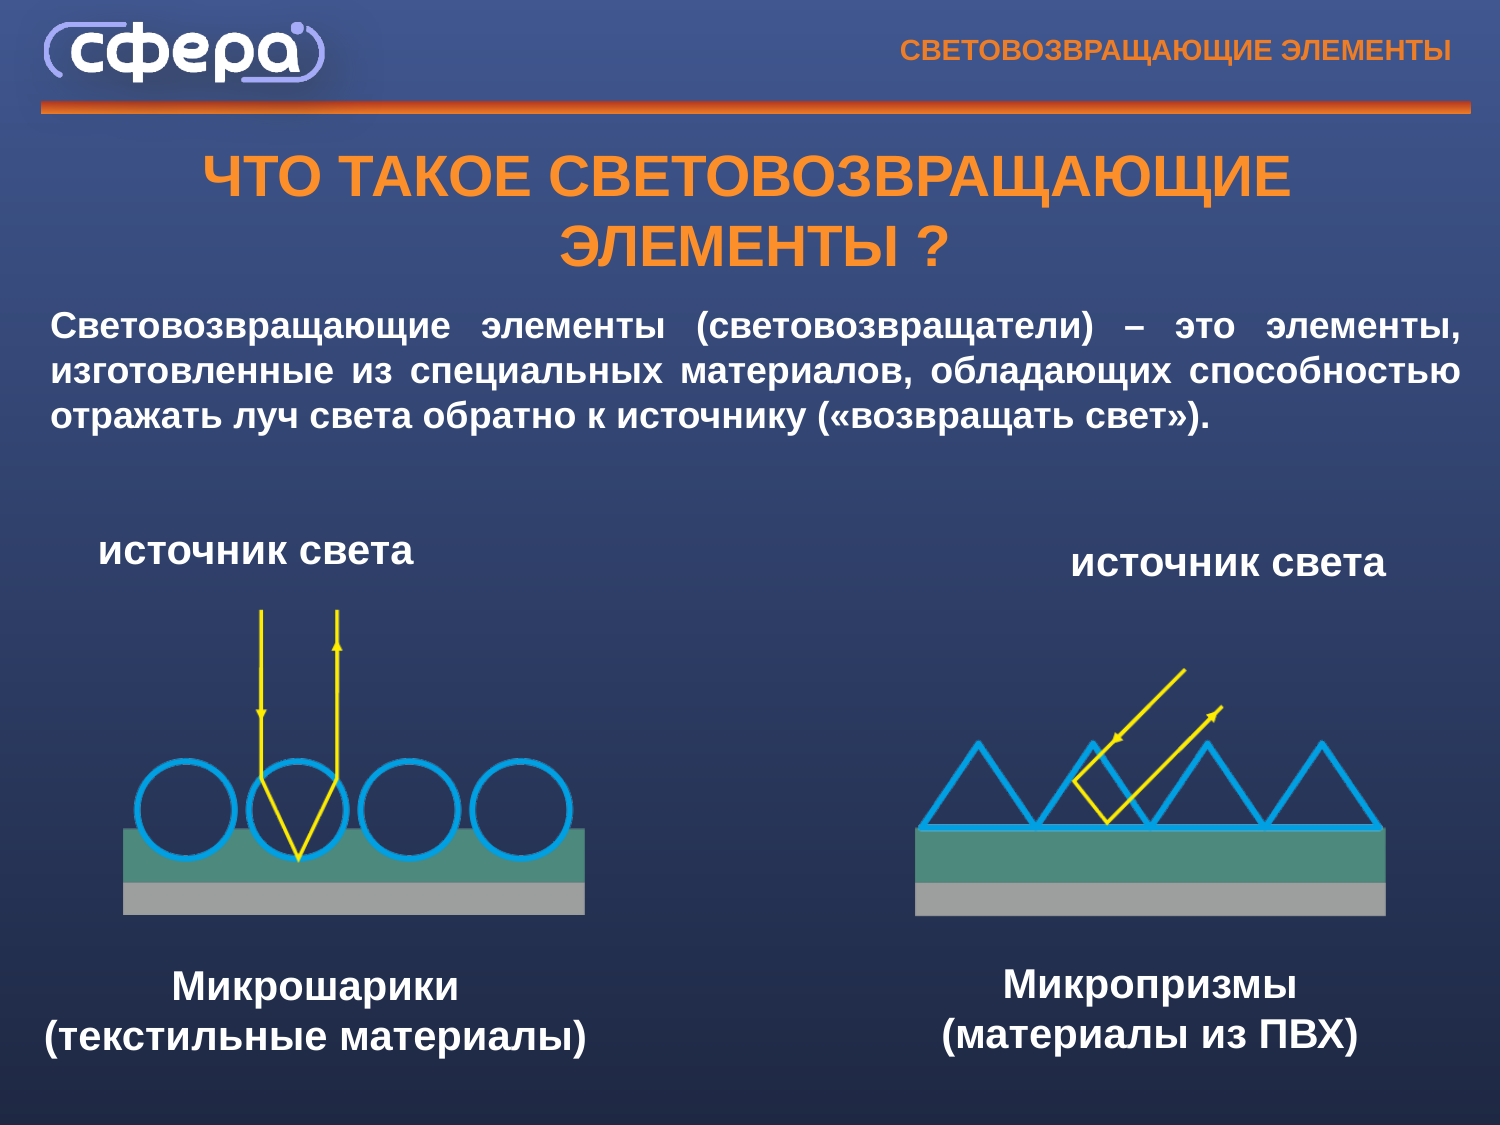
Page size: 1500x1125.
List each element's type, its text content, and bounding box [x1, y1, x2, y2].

text_box [372, 101, 1471, 114]
picture [913, 667, 1386, 917]
text_box Микрошарики (текстильные материалы) [29, 951, 603, 1067]
text_box СВЕТОВОЗВРАЩАЮЩИЕ ЭЛЕМЕНТЫ [433, 23, 1468, 74]
picture [123, 609, 585, 916]
text_box Что ТАКое световозвращающИе ЭЛЕМЕНТЫ ? [187, 131, 1324, 286]
picture [34, 10, 332, 93]
text_box источник света [1055, 527, 1402, 593]
text_box Микропризмы (материалы из ПВХ) [926, 949, 1374, 1064]
text_box источник света [82, 515, 429, 581]
text_box Световозвращающие элементы (световозвращатели) – это элементы, изготовленные из специальных материалов, обладающих способностью отражать луч света обратно к источнику («возвращать свет»). [35, 293, 1477, 443]
